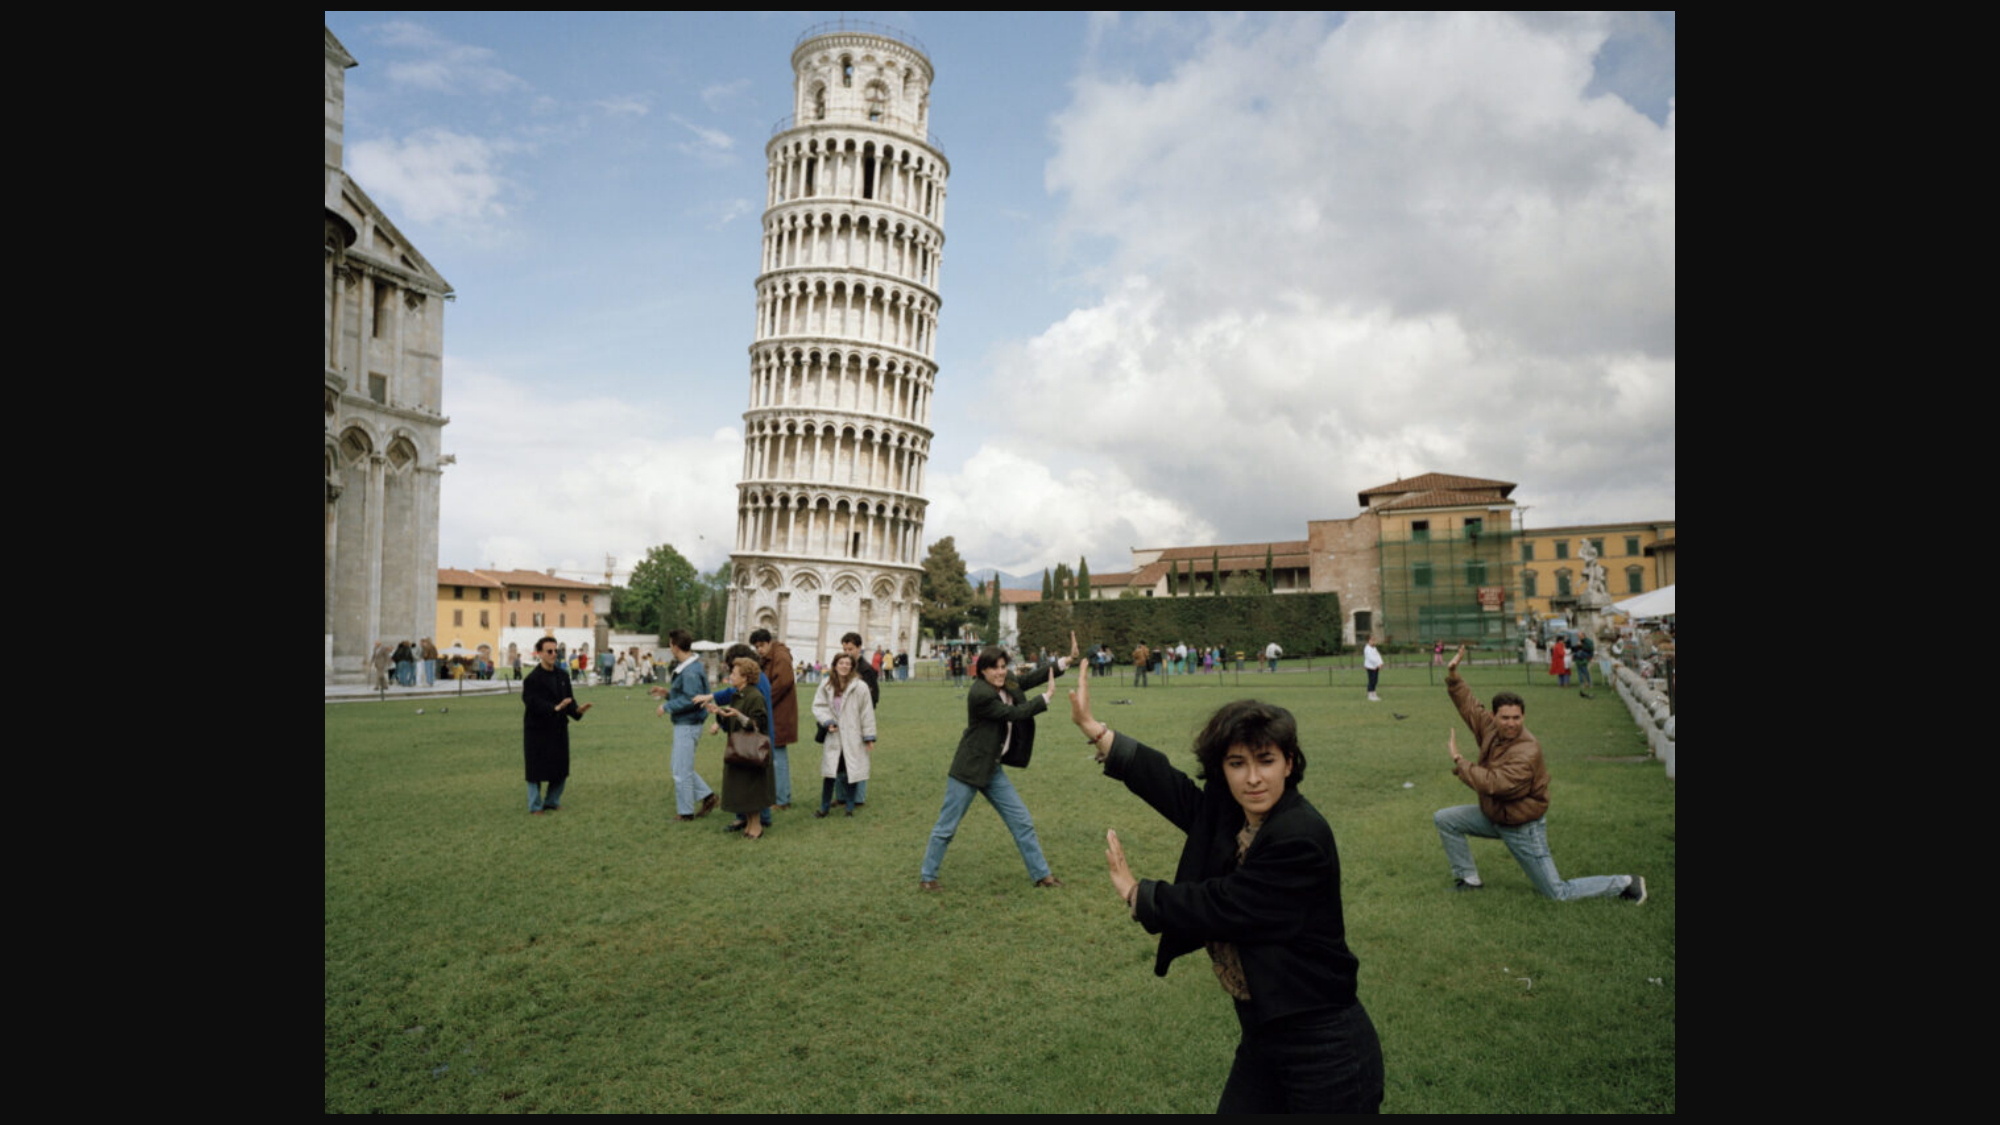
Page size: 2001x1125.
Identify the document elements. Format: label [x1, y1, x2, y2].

picture [325, 10, 1675, 1114]
